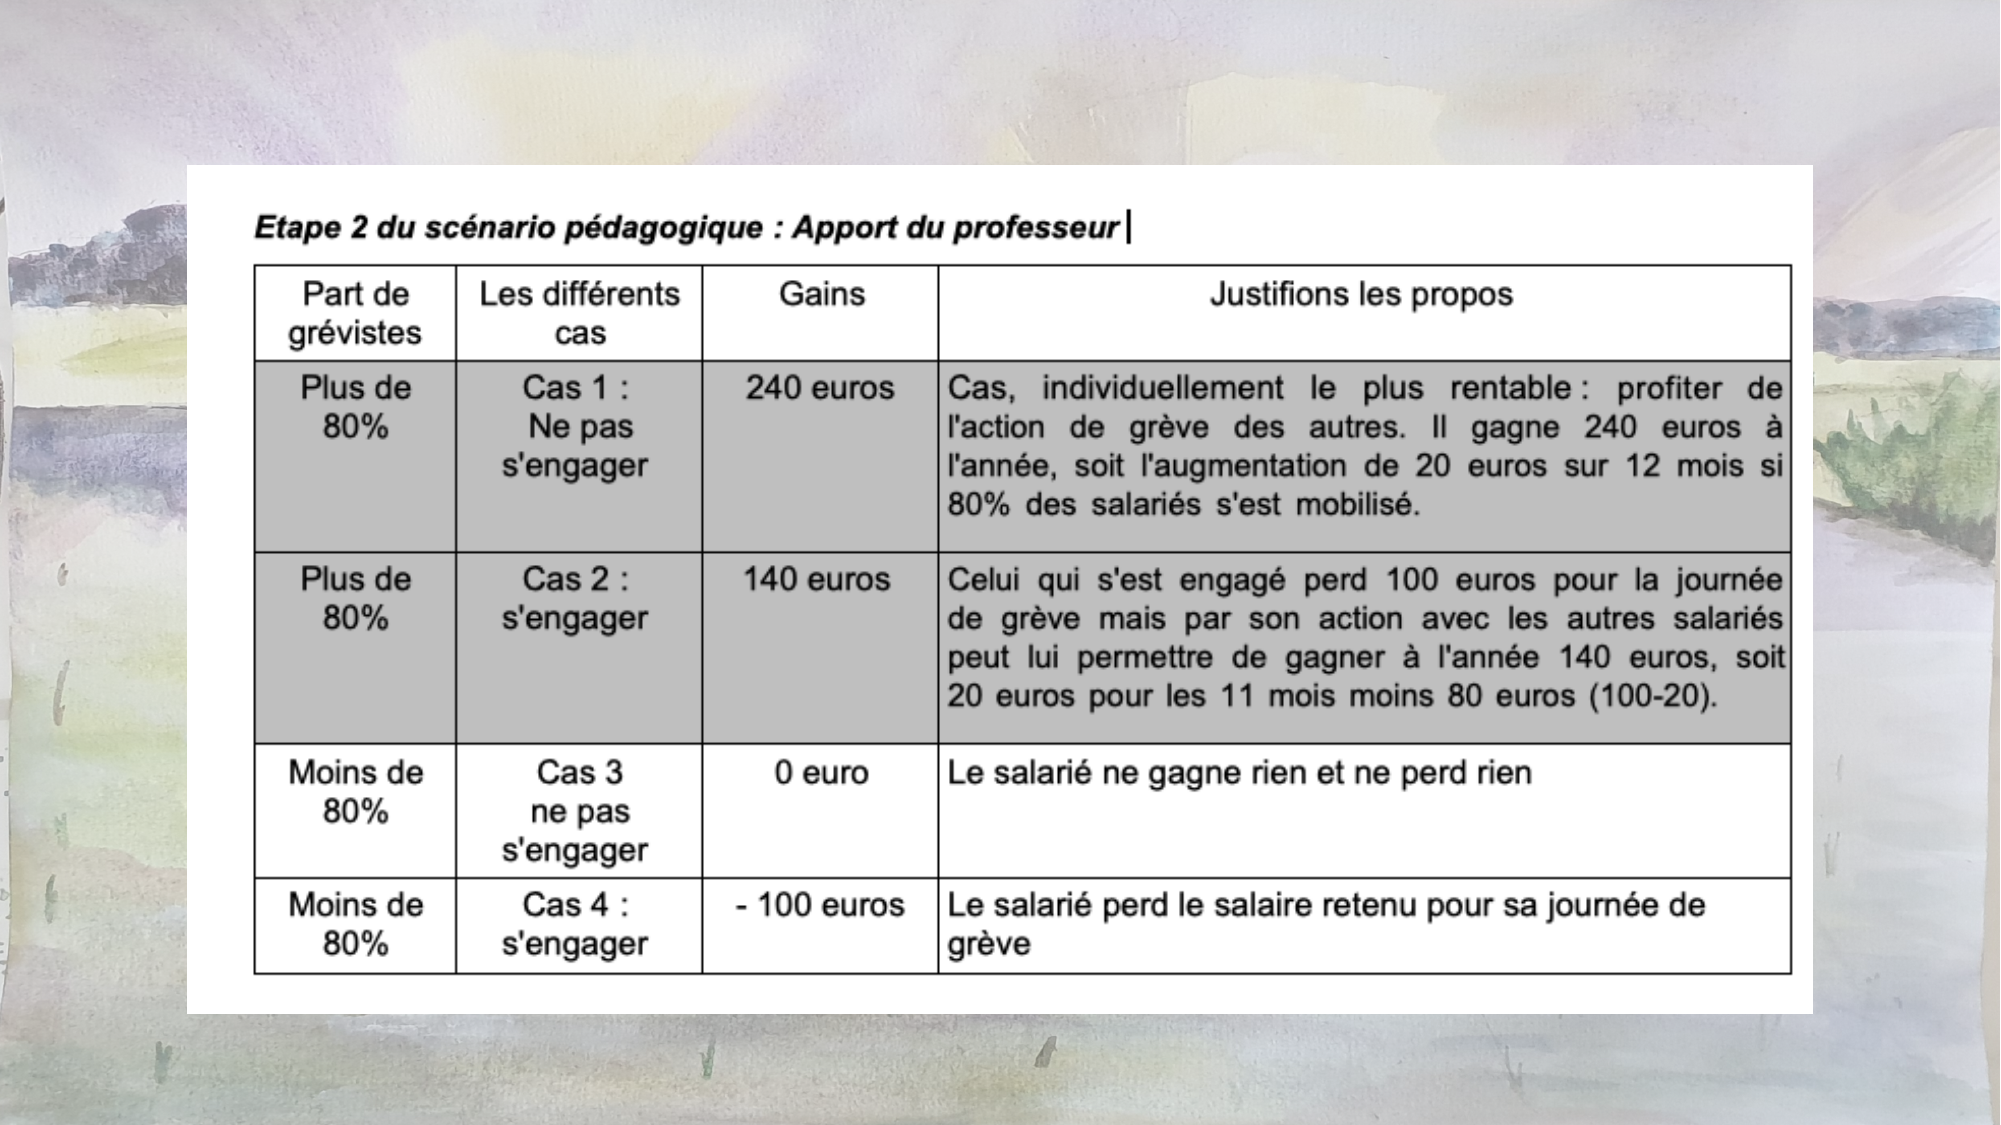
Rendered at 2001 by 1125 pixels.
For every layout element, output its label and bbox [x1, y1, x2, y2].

list [187, 165, 1813, 1014]
